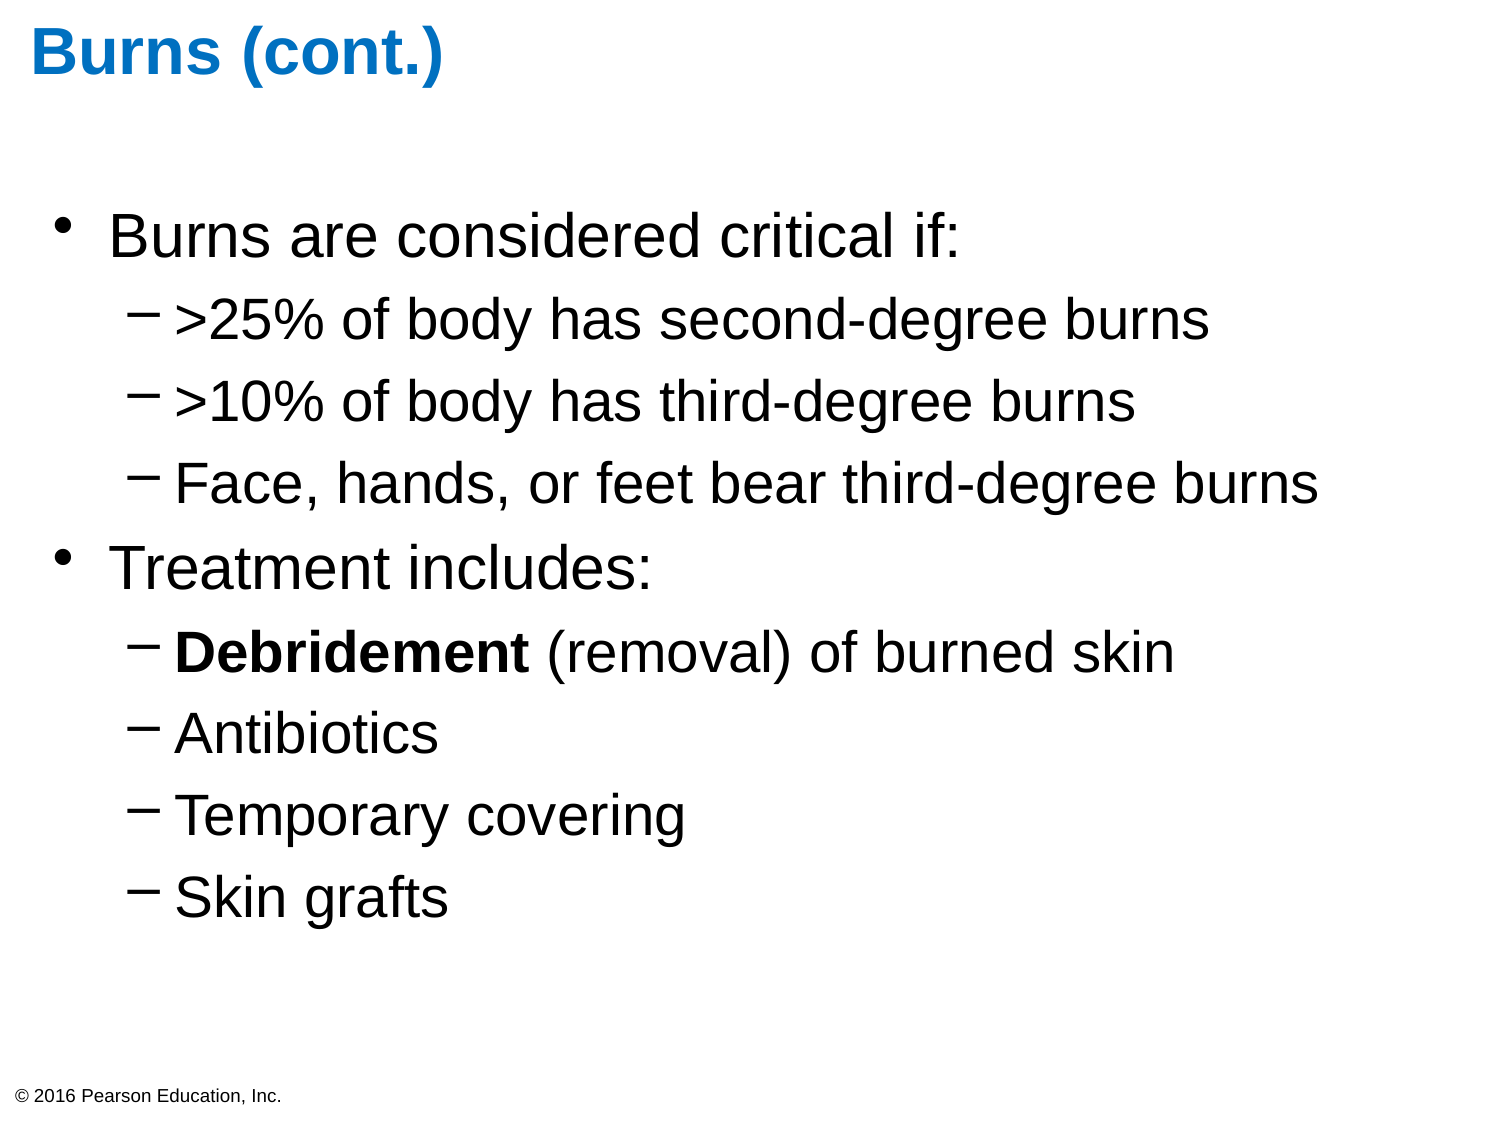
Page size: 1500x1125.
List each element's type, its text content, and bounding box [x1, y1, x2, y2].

footer © 2016 Pearson Education, Inc. [0, 1065, 507, 1125]
list Burns are considered critical if: >25% of body has second-degree burns >10% of body has third-degree burns Face, hands, or feet bear third-degree burns Treatment includes: Debridement (removal) of burned skin Antibiotics Temporary covering Skin grafts [37, 187, 1463, 1066]
title Burns (cont.) [0, 0, 1500, 96]
